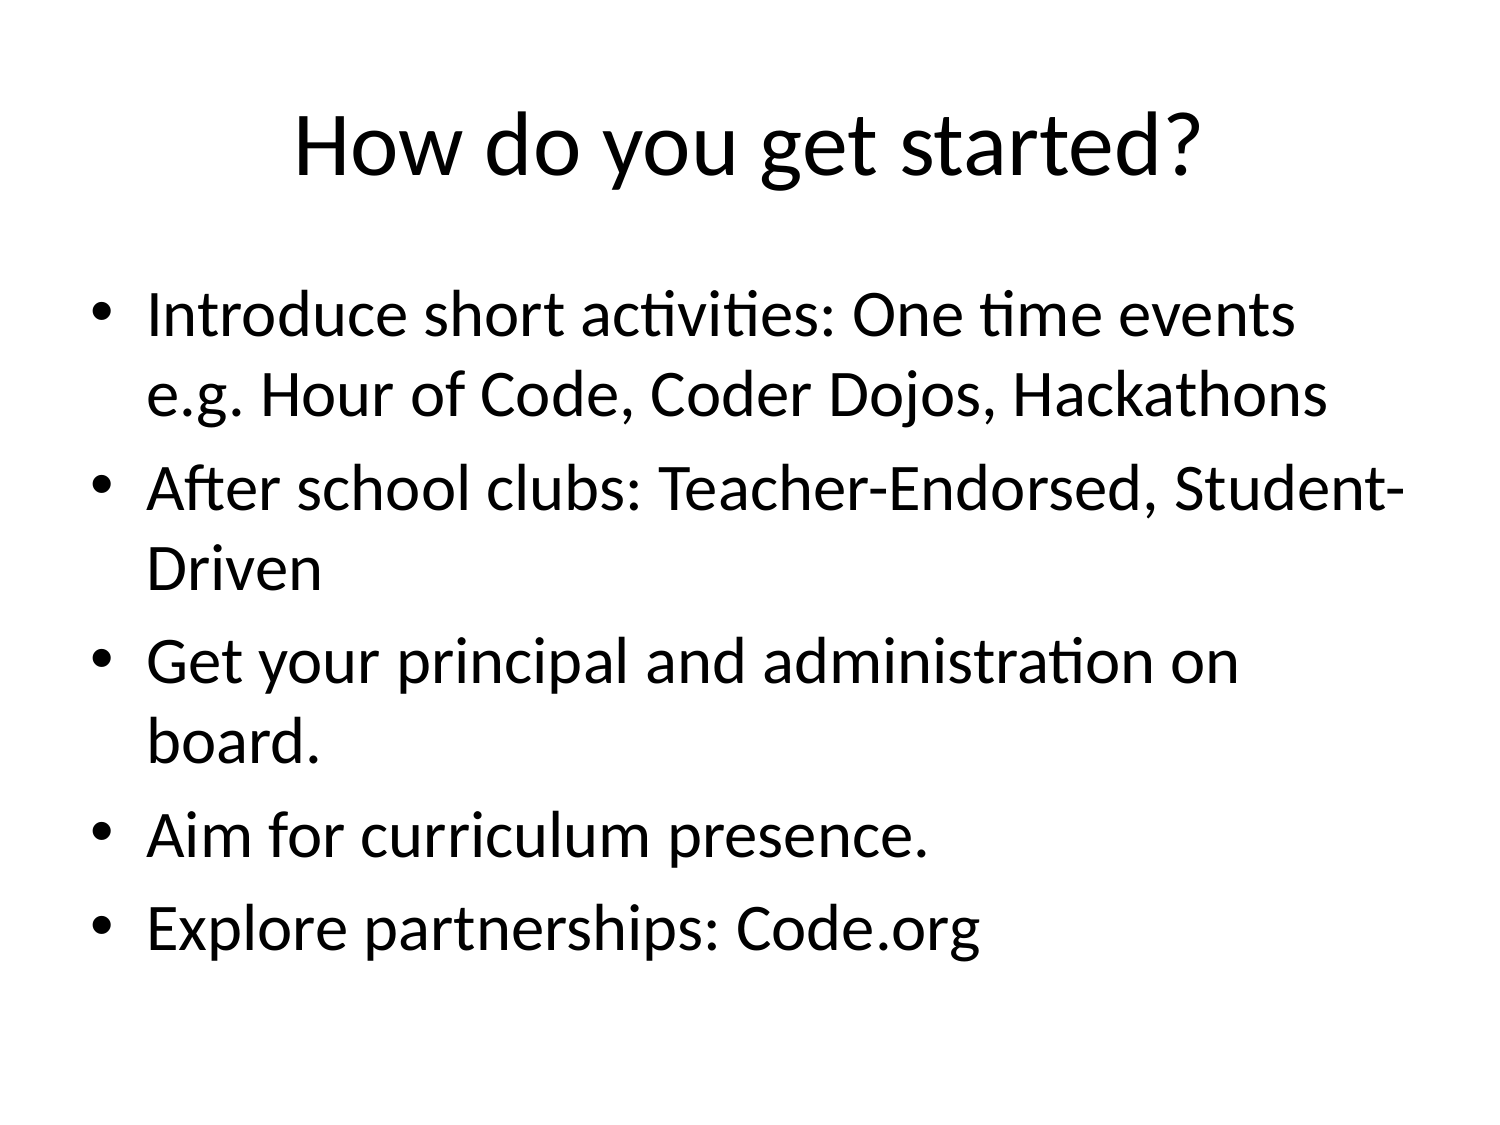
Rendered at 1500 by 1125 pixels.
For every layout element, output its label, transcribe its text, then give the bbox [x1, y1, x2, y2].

list Introduce short activities: One time events e.g. Hour of Code, Coder Dojos, Hackathons After school clubs: Teacher-Endorsed, Student-Driven Get your principal and administration on board. Aim for curriculum presence. Explore partnerships: Code.org [75, 262, 1425, 1005]
title How do you get started? [75, 45, 1425, 233]
